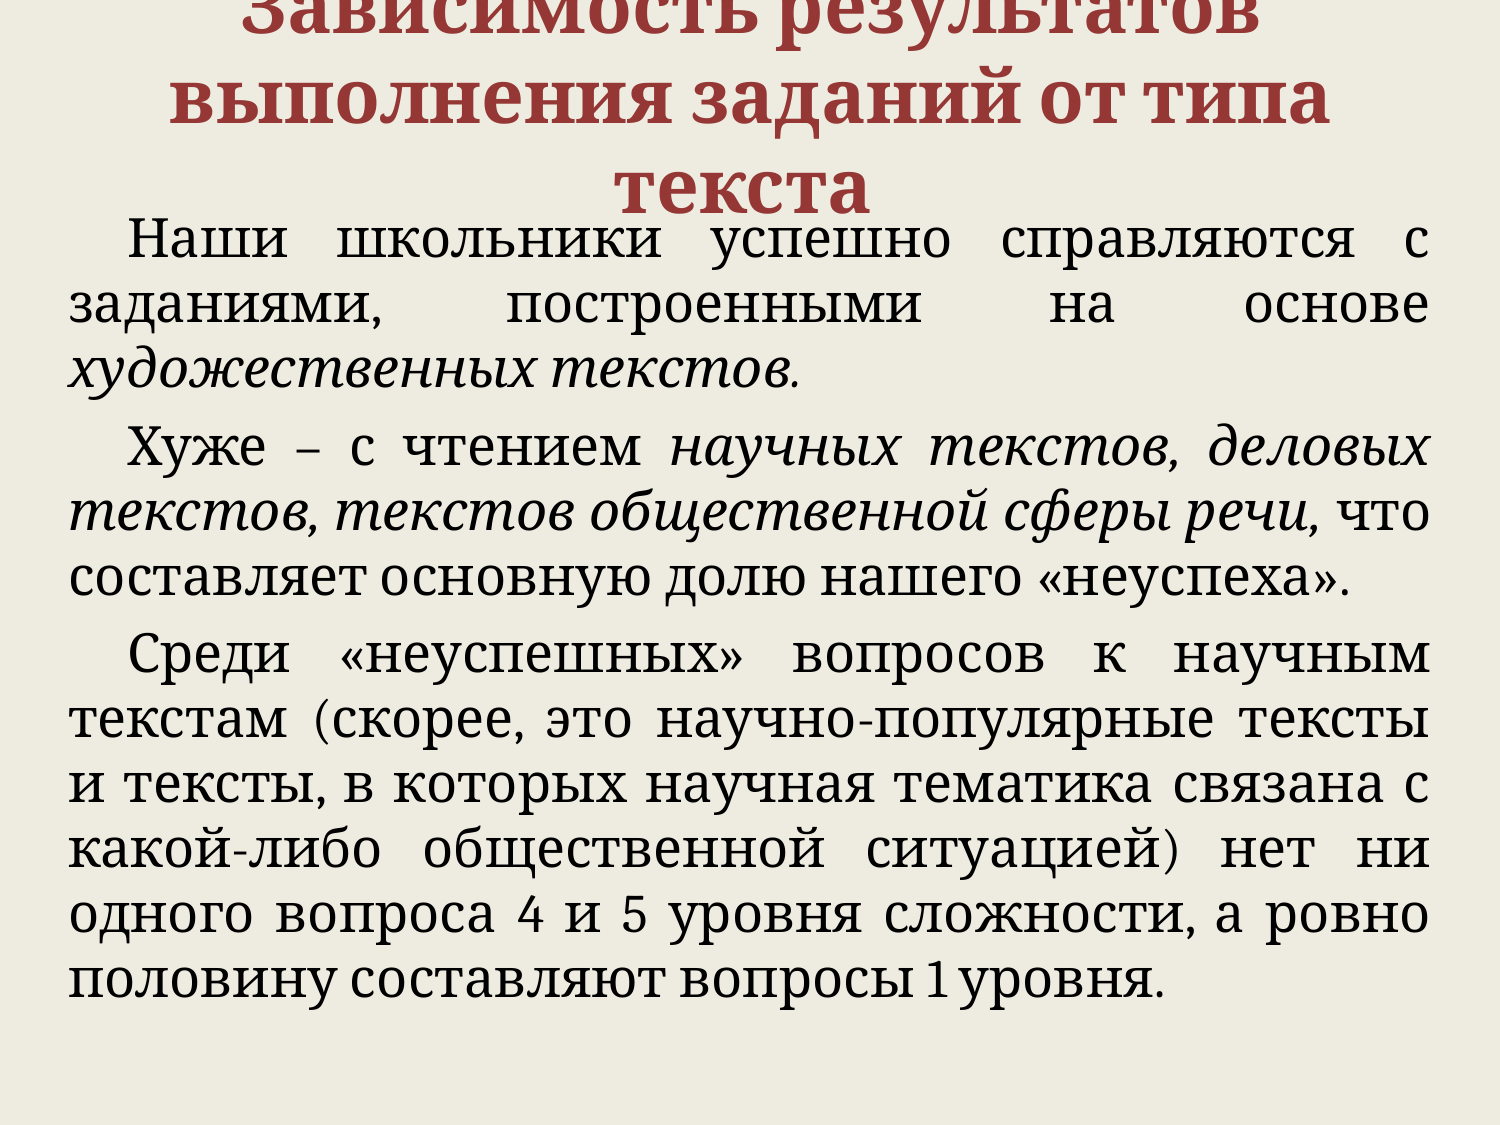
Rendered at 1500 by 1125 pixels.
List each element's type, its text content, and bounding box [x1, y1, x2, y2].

title Зависимость результатов выполнения заданий от типа текста [76, 0, 1427, 188]
list Наши школьники успешно справляются с заданиями, построенными на основе художественных текстов. Хуже – с чтением научных текстов, деловых текстов, текстов общественной сферы речи, что составляет основную долю нашего «неуспеха». Среди «неуспешных» вопросов к научным текстам (скорее, это научно-популярные тексты и тексты, в которых научная тематика связана с какой-либо общественной ситуацией) нет ни одного вопроса 4 и 5 уровня сложности, а ровно половину составляют вопросы 1 уровня. [53, 196, 1447, 1083]
